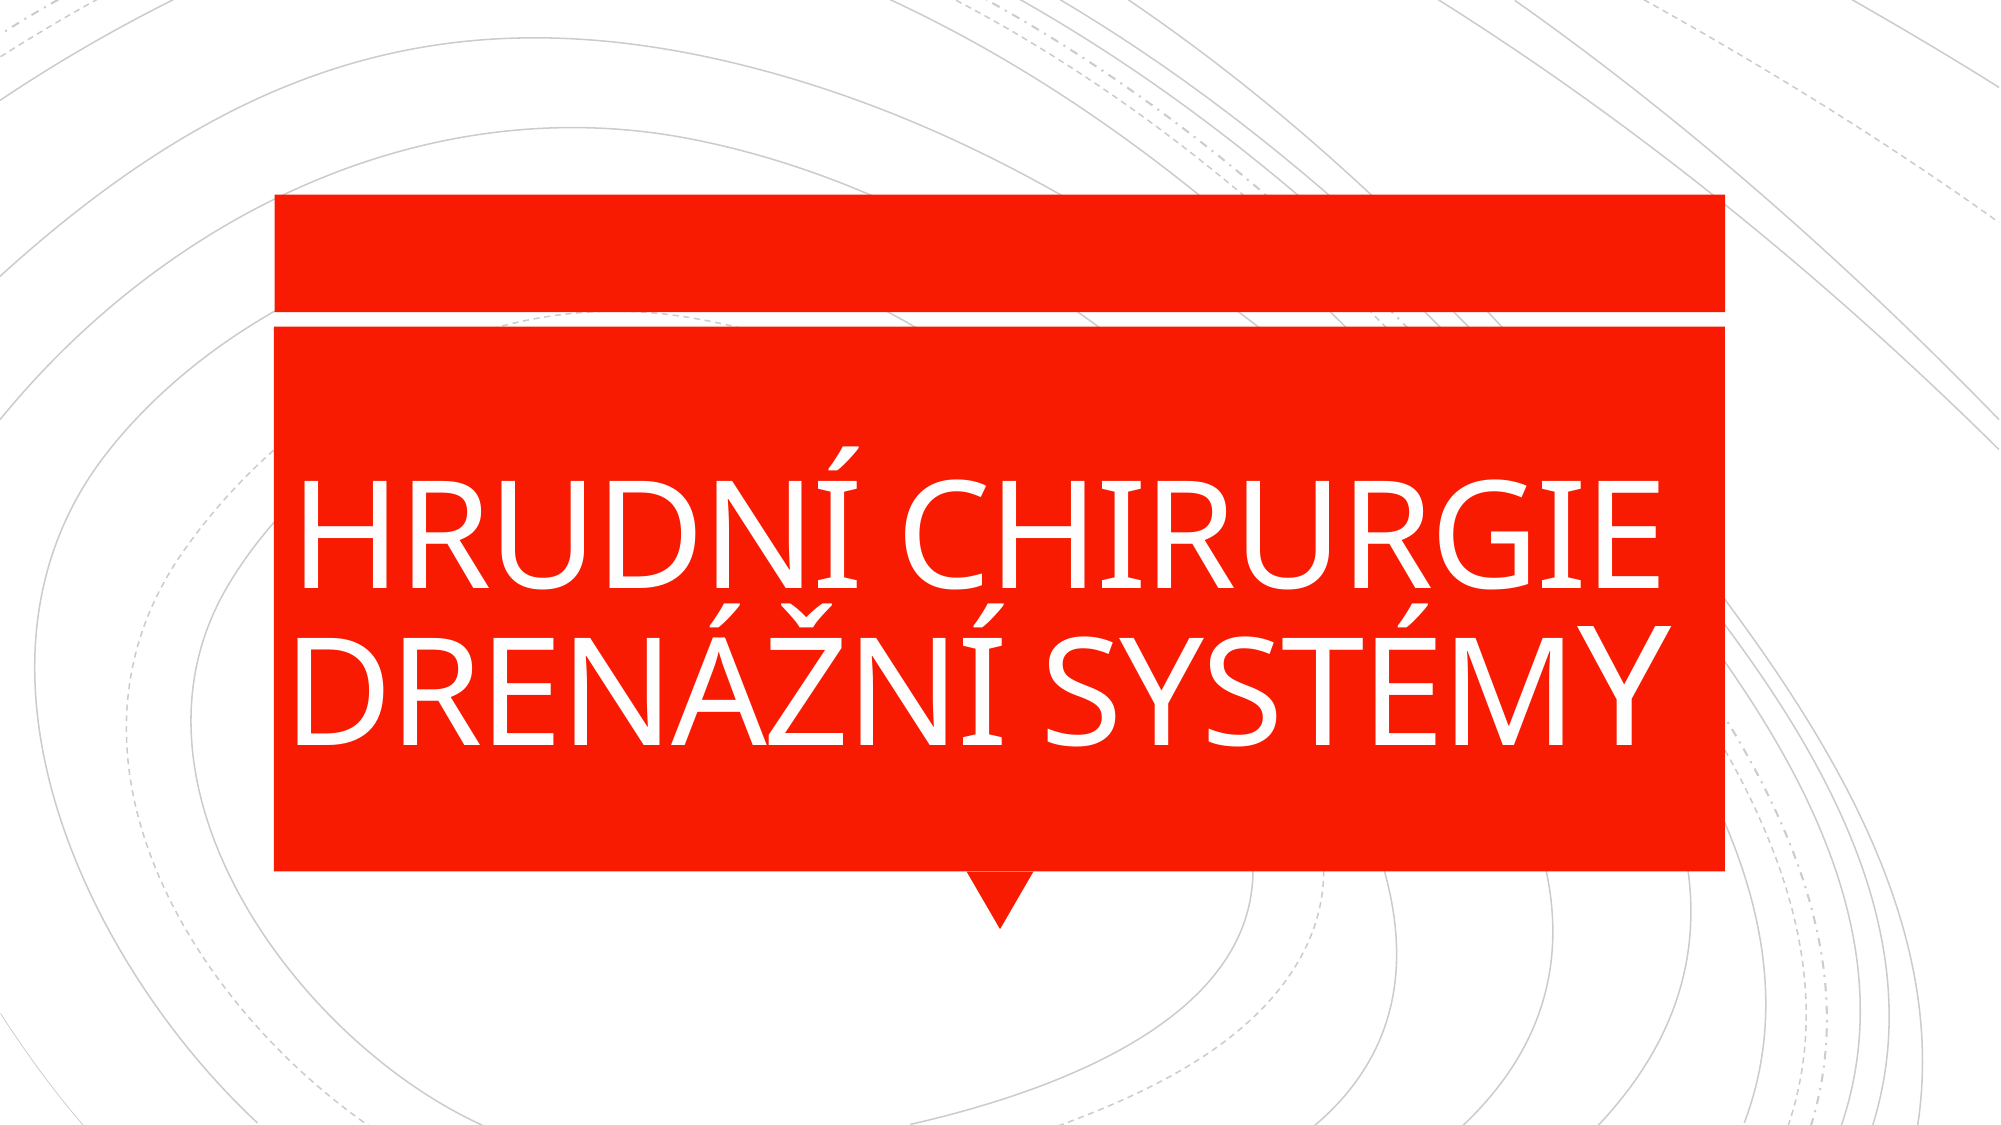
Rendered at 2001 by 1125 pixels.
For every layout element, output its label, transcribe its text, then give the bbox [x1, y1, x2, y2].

title HRUDNÍ CHIRURGIE DRENÁŽNÍ SYSTÉMY [123, 207, 1832, 778]
